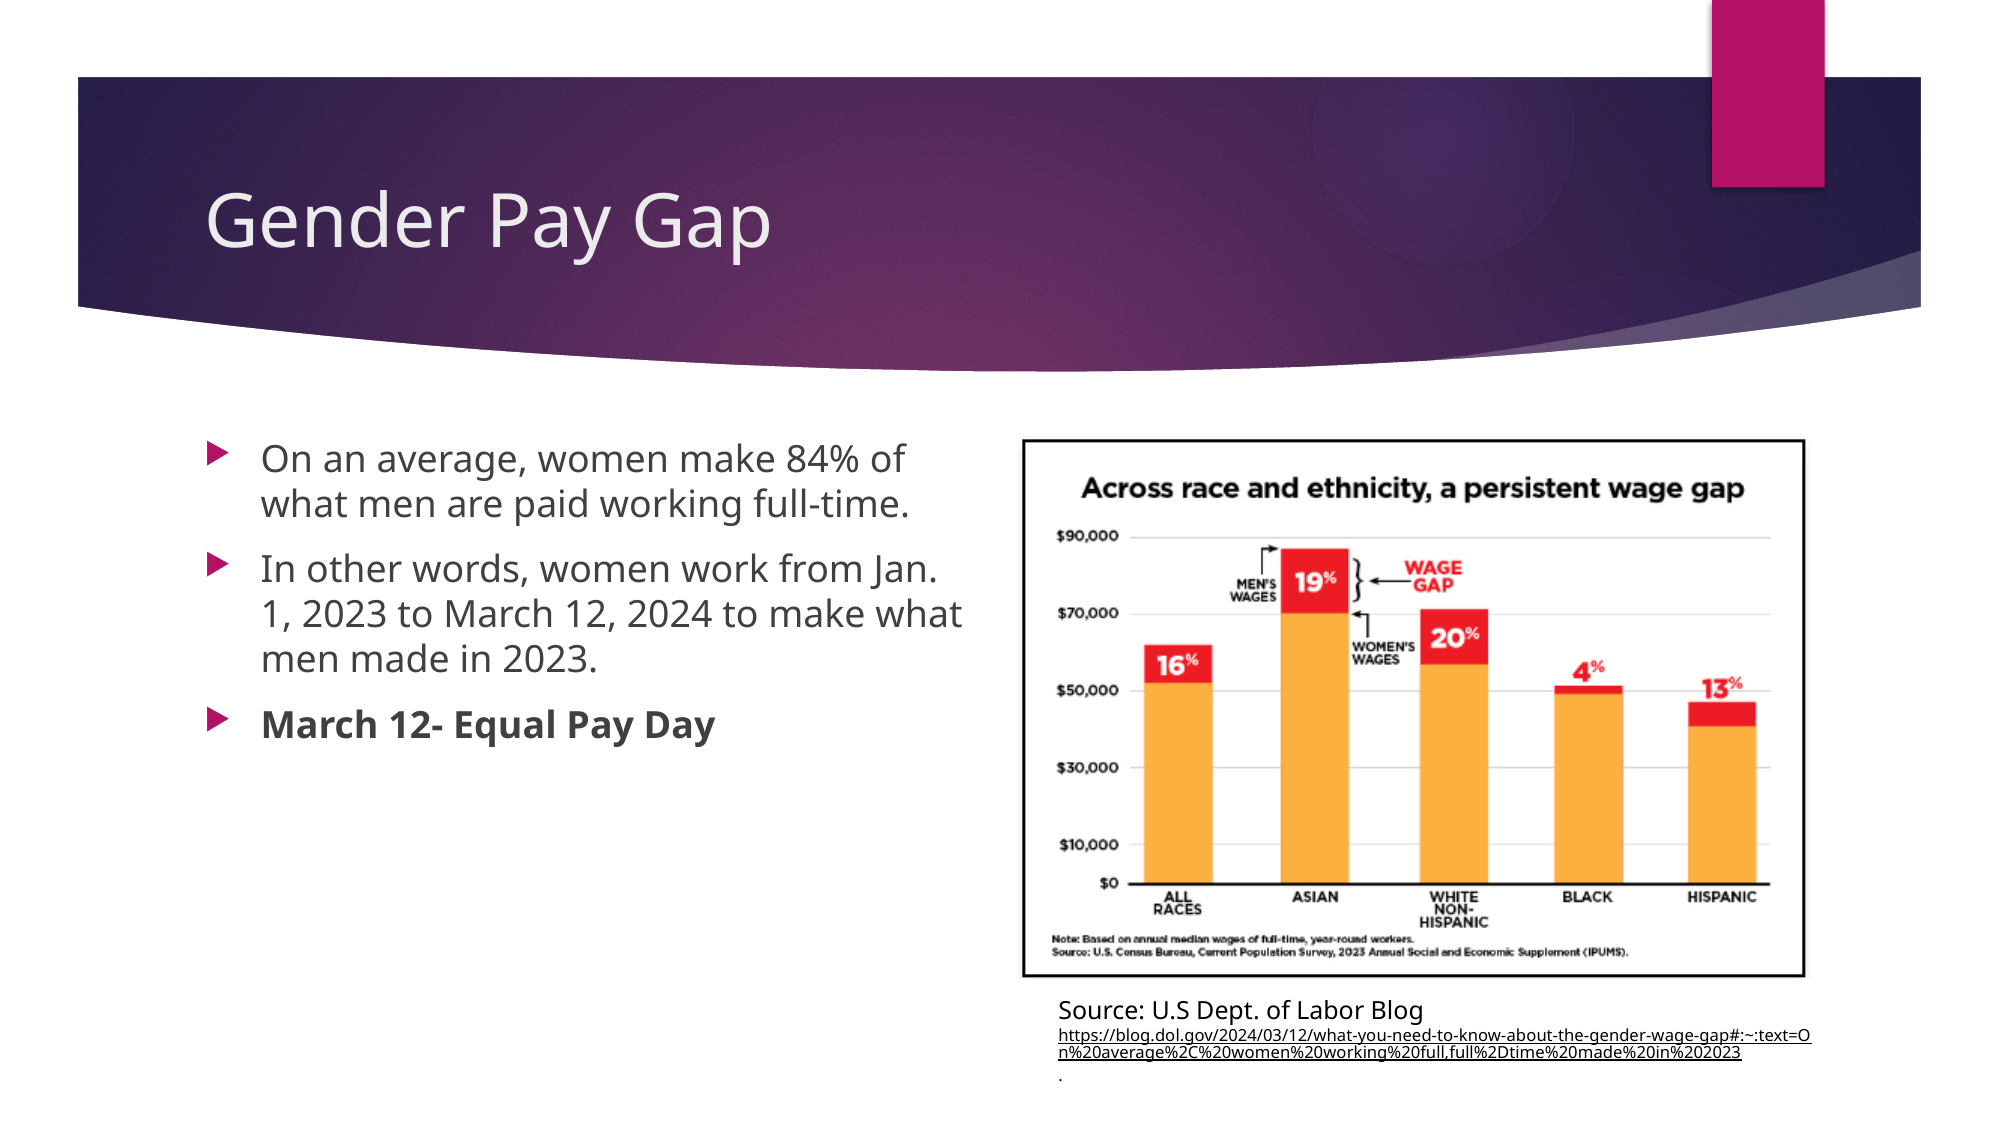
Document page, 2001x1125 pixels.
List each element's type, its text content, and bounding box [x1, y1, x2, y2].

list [1018, 435, 1811, 980]
text_box Source: U.S Dept. of Labor Blog https://blog.dol.gov/2024/03/12/what-you-need-to-know-about-the-gender-wage-gap#:~:text=On%20average%2C%20women%20working%20full,full%2Dtime%20made%20in%202023. [1043, 987, 1835, 1076]
list On an average, women make 84% of what men are paid working full-time. In other words, women work from Jan. 1, 2023 to March 12, 2024 to make what men made in 2023. March 12- Equal Pay Day [189, 427, 981, 988]
title Gender Pay Gap [189, 159, 1627, 276]
